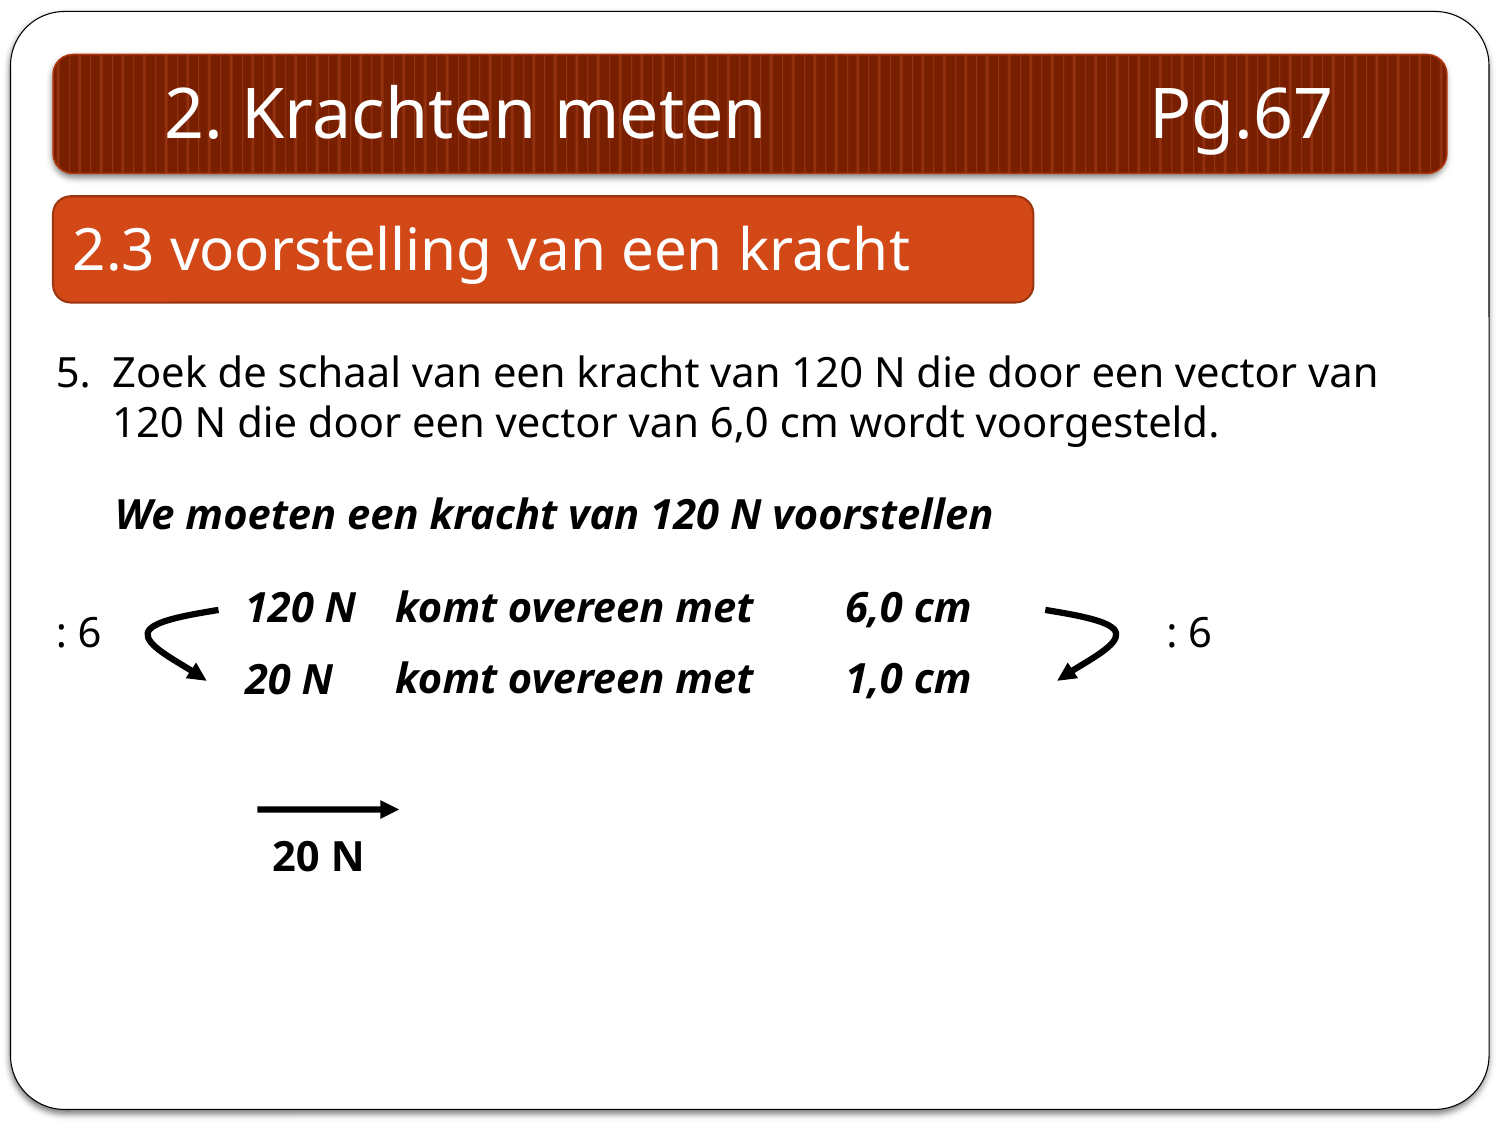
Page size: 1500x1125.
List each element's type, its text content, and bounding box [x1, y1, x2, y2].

text_box [147, 609, 219, 681]
text_box [257, 803, 400, 816]
text_box : 6 [1151, 597, 1247, 663]
text_box 20 N [257, 822, 459, 888]
text_box We moeten een kracht van 120 N voorstellen [100, 479, 1081, 545]
text_box 2. Krachten meten Pg.67 [52, 53, 1448, 175]
text_box 2.3 voorstelling van een kracht [51, 195, 1035, 304]
text_box [1045, 609, 1117, 681]
text_box 20 N [230, 645, 396, 711]
text_box Zoek de schaal van een kracht van 120 N die door een vector van 120 N die door een vector van 6,0 cm wordt voorgesteld. [41, 338, 1412, 453]
text_box : 6 [41, 597, 136, 663]
text_box 120 N komt overeen met 6,0 cm [230, 573, 1046, 638]
text_box komt overeen met 1,0 cm [230, 644, 1046, 710]
